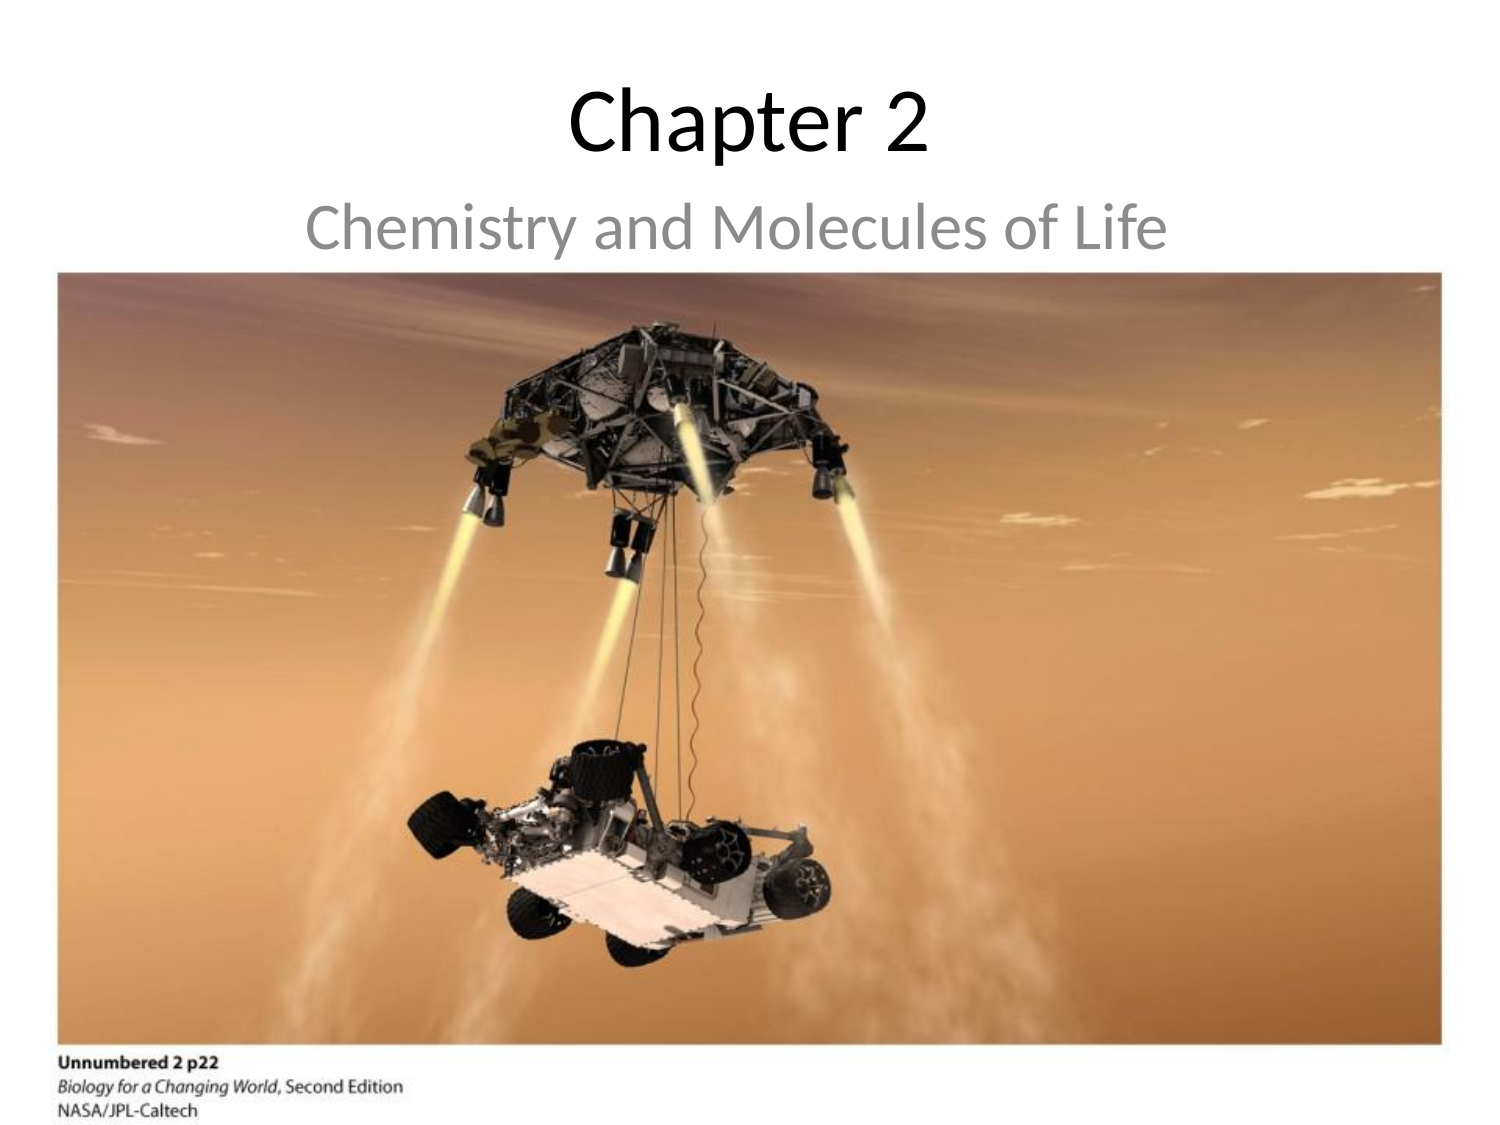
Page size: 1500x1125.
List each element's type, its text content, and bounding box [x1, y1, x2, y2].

title Chapter 2 [112, 0, 1388, 236]
subtitle Chemistry and Molecules of Life [212, 174, 1263, 264]
picture [49, 265, 1451, 1125]
